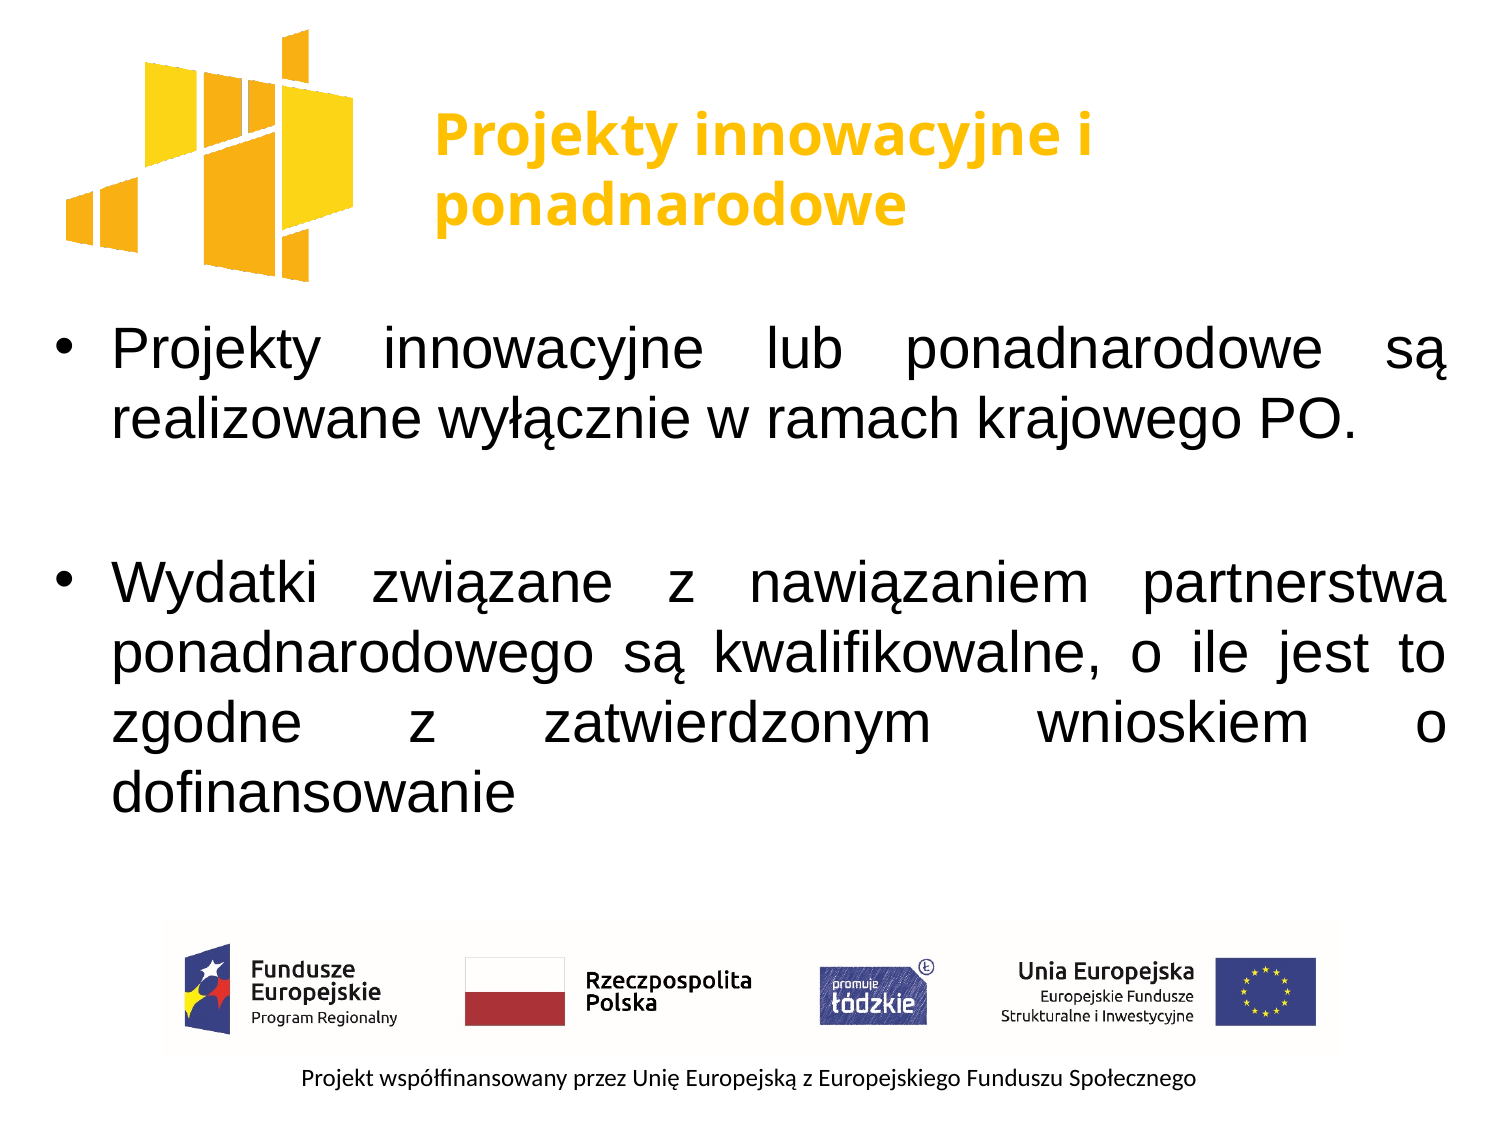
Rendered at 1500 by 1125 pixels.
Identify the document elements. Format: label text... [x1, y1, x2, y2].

picture [65, 28, 354, 282]
text_box Projekty innowacyjne lub ponadnarodowe są realizowane wyłącznie w ramach krajowego PO. Wydatki związane z nawiązaniem partnerstwa ponadnarodowego są kwalifikowalne, o ile jest to zgodne z zatwierdzonym wnioskiem o dofinansowanie [40, 303, 1464, 1079]
text_box Projekty innowacyjne i ponadnarodowe [419, 89, 1464, 245]
